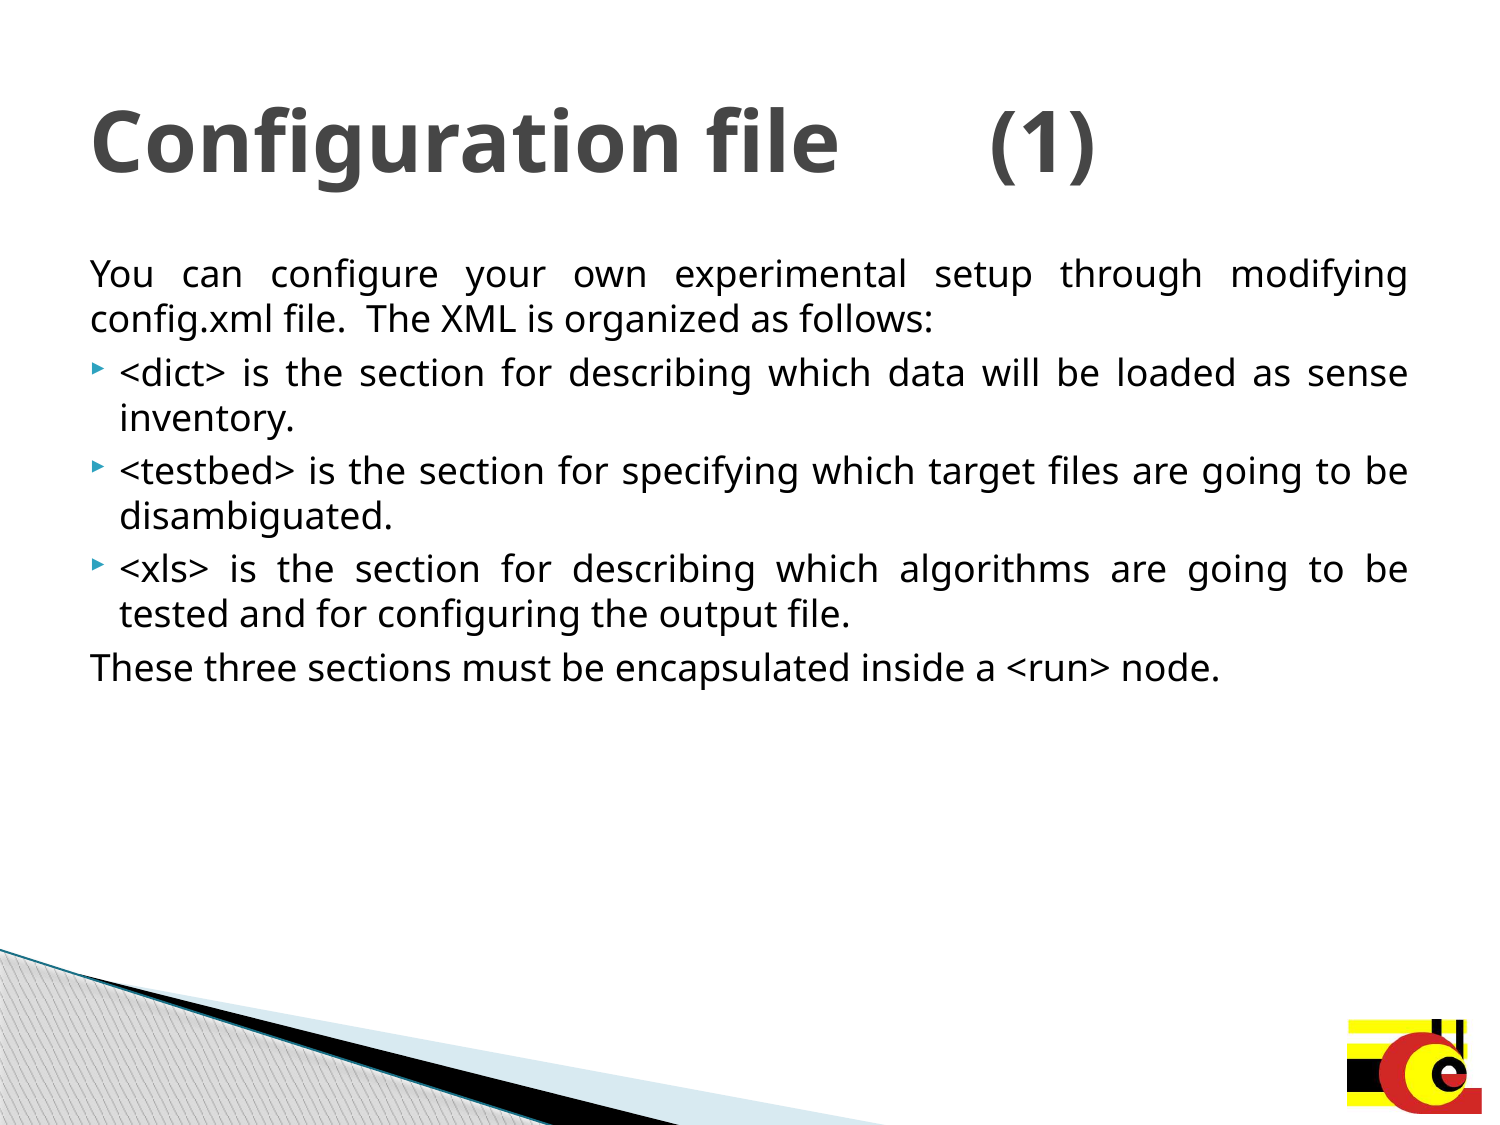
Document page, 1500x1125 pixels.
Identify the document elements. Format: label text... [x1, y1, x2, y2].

picture [1347, 1019, 1483, 1114]
list You can configure your own experimental setup through modifying config.xml file. The XML is organized as follows: <dict> is the section for describing which data will be loaded as sense inventory. <testbed> is the section for specifying which target files are going to be disambiguated. <xls> is the section for describing which algorithms are going to be tested and for configuring the output file. These three sections must be encapsulated inside a <run> node. [75, 243, 1425, 986]
title Configuration file (1) [75, 45, 1425, 233]
